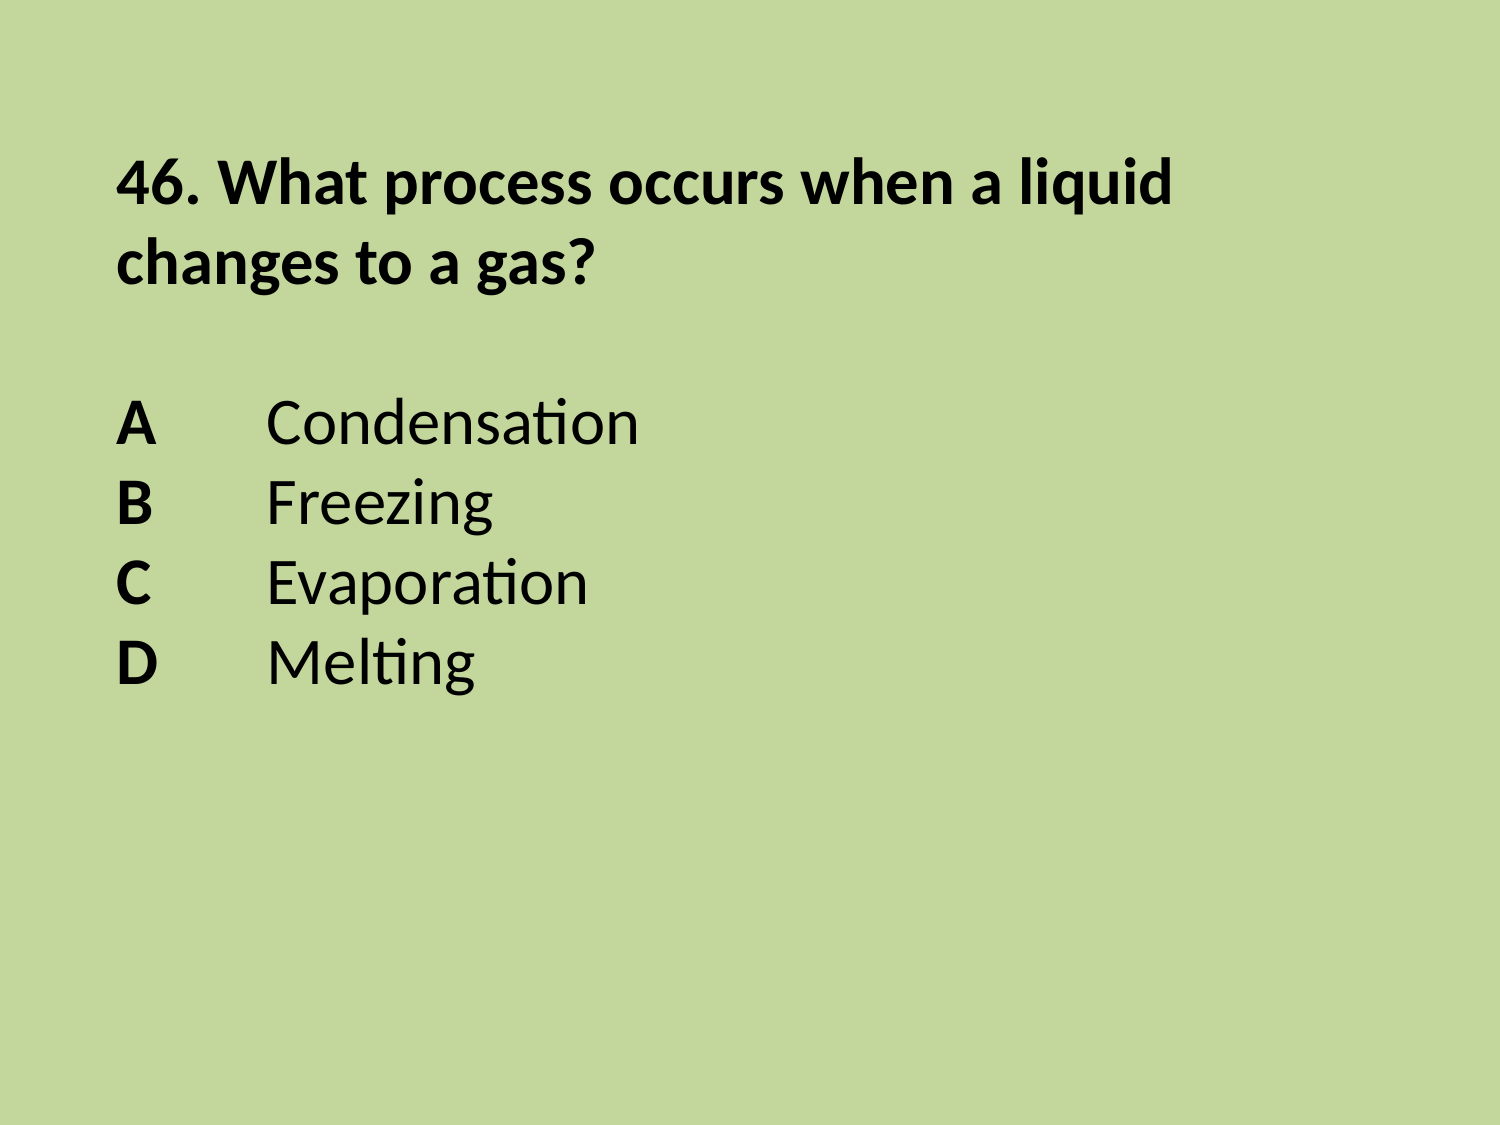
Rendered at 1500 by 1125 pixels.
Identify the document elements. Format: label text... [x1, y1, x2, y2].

text_box 46. What process occurs when a liquid changes to a gas? A Condensation B Freezing C Evaporation D Melting [102, 130, 1382, 705]
